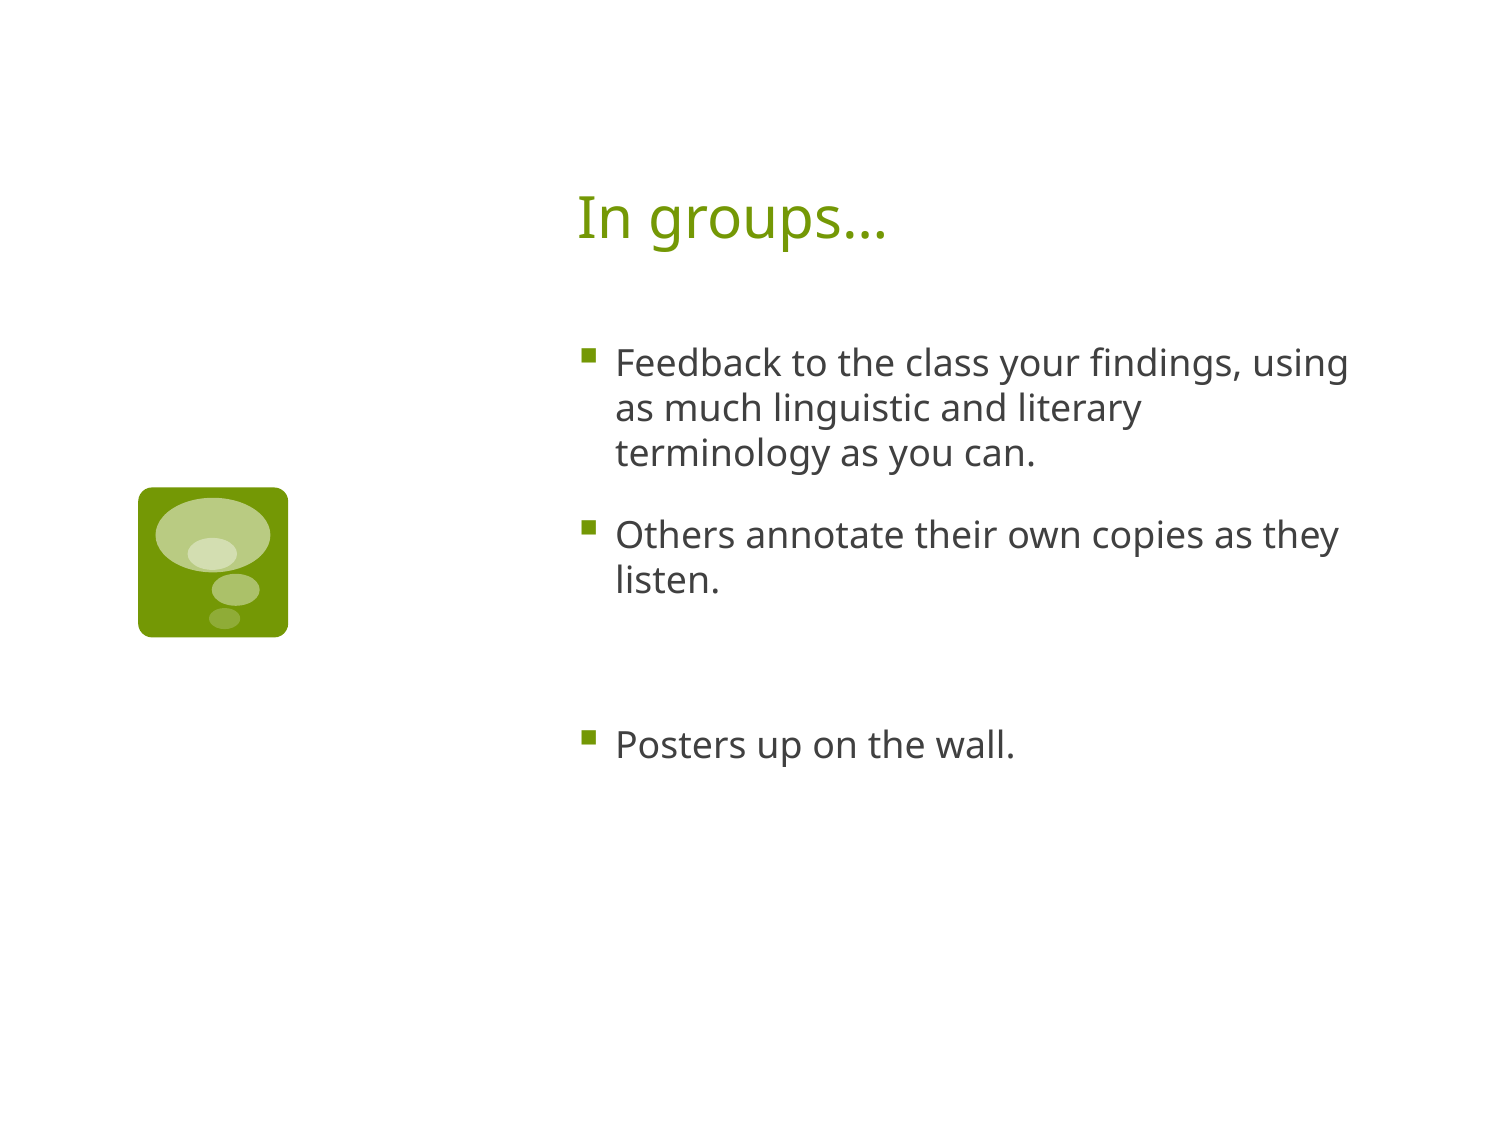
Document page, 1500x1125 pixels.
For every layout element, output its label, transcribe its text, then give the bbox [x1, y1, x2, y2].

list Feedback to the class your findings, using as much linguistic and literary terminology as you can. Others annotate their own copies as they listen. Posters up on the wall. [562, 331, 1374, 1005]
title In groups… [562, 112, 1375, 258]
